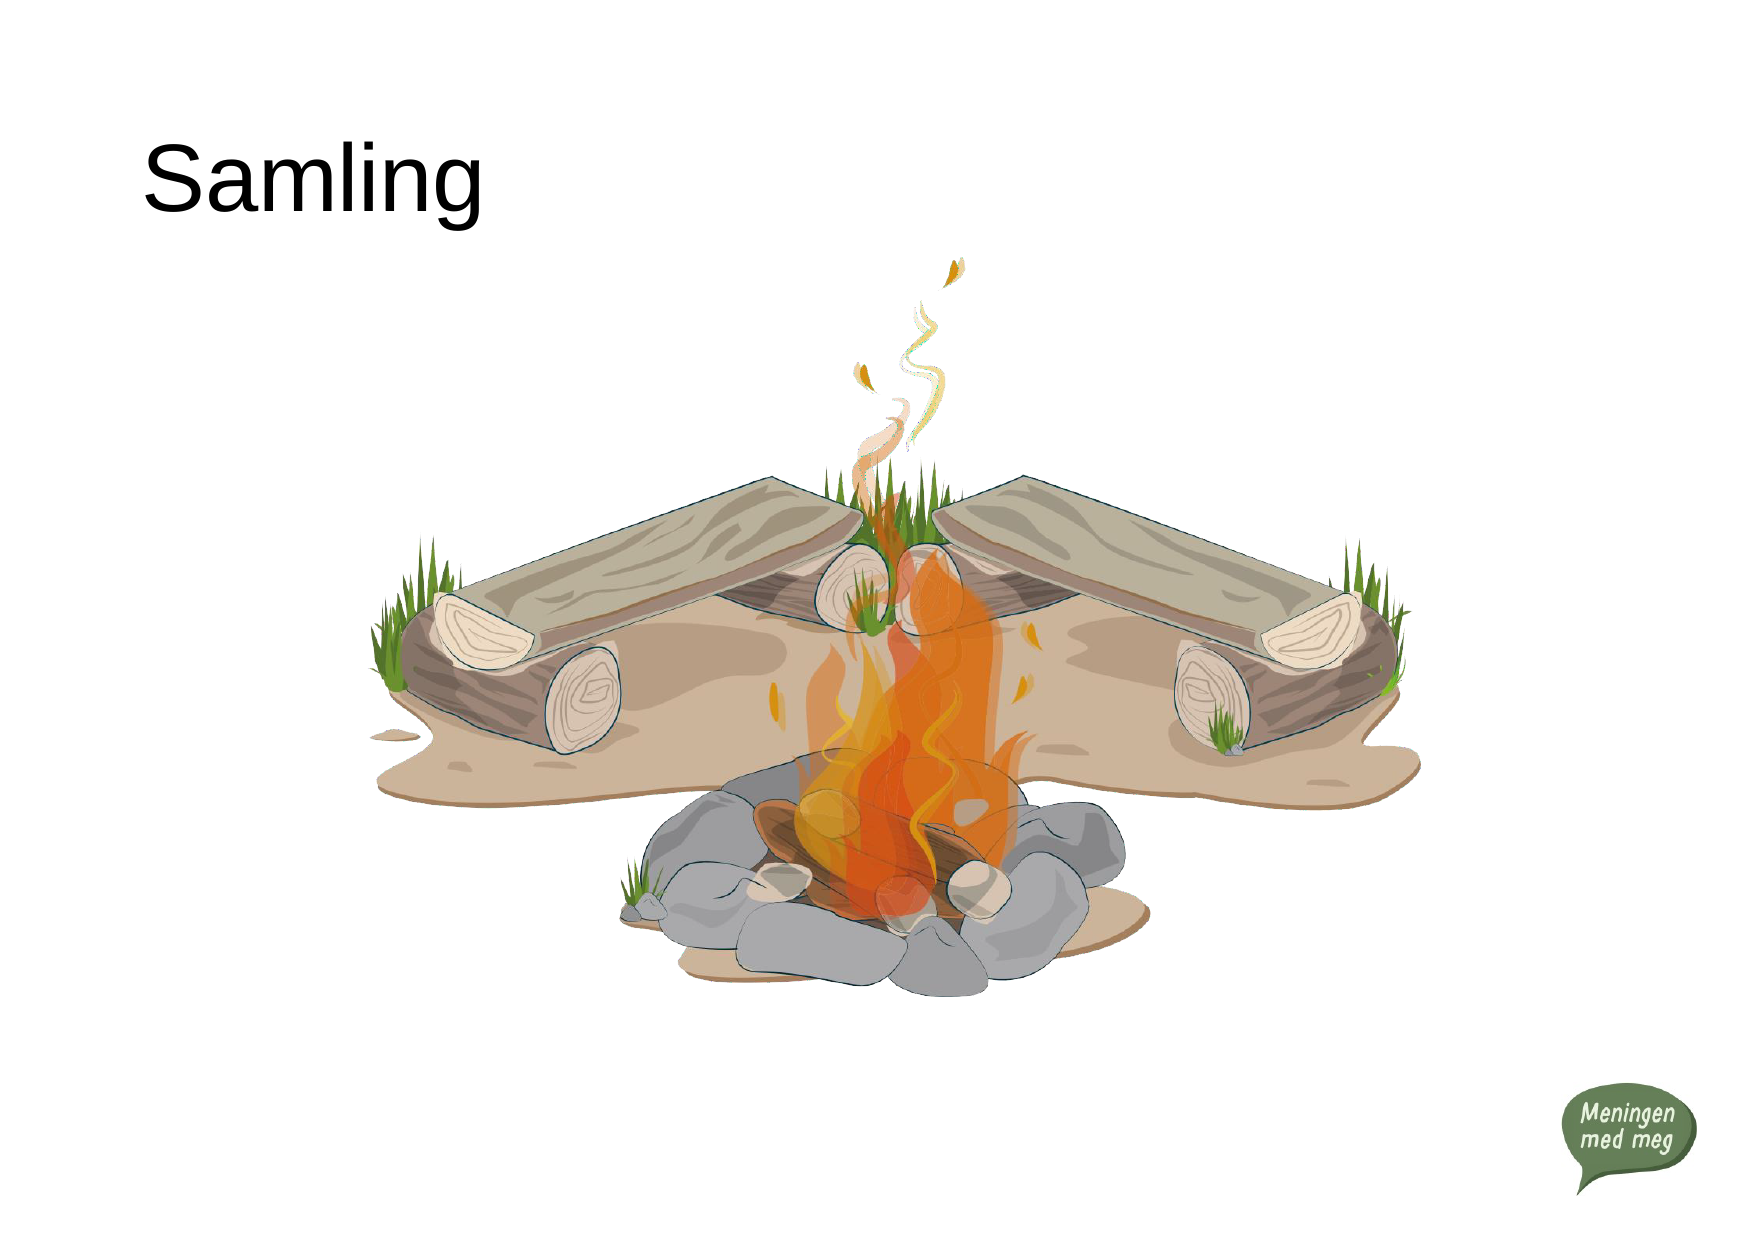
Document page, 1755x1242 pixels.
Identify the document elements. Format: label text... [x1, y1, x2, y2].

picture [367, 257, 1422, 997]
picture [1561, 1081, 1698, 1197]
title Samling [139, 113, 1491, 323]
